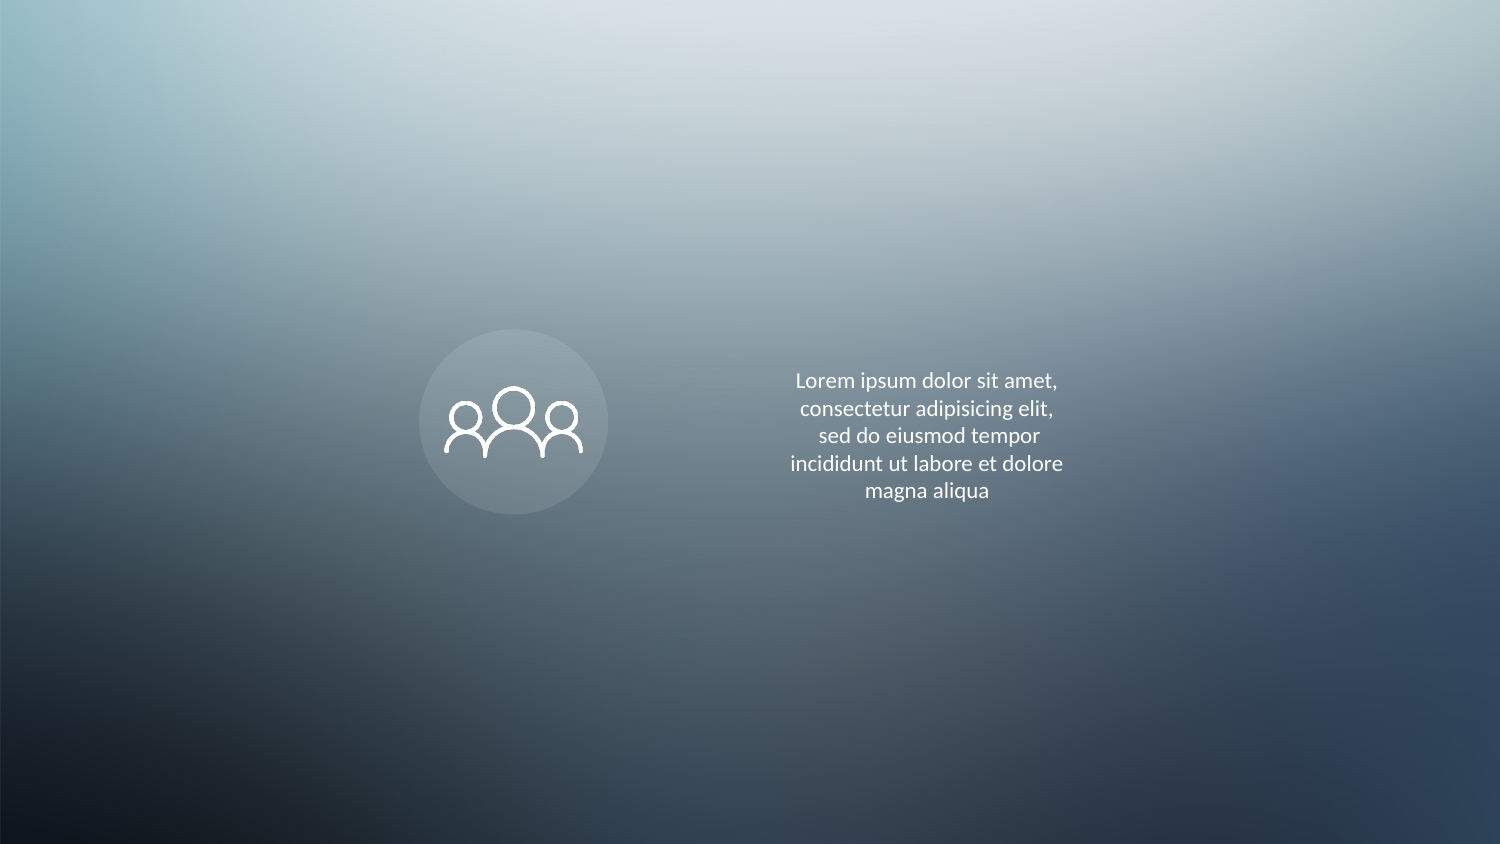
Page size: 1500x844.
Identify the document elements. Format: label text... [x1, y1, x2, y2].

picture [0, 0, 1500, 844]
text_box Lorem ipsum dolor sit amet, consectetur adipisicing elit, sed do eiusmod tempor incididunt ut labore et dolore magna aliqua [750, 358, 1105, 511]
text_box [417, 327, 611, 517]
